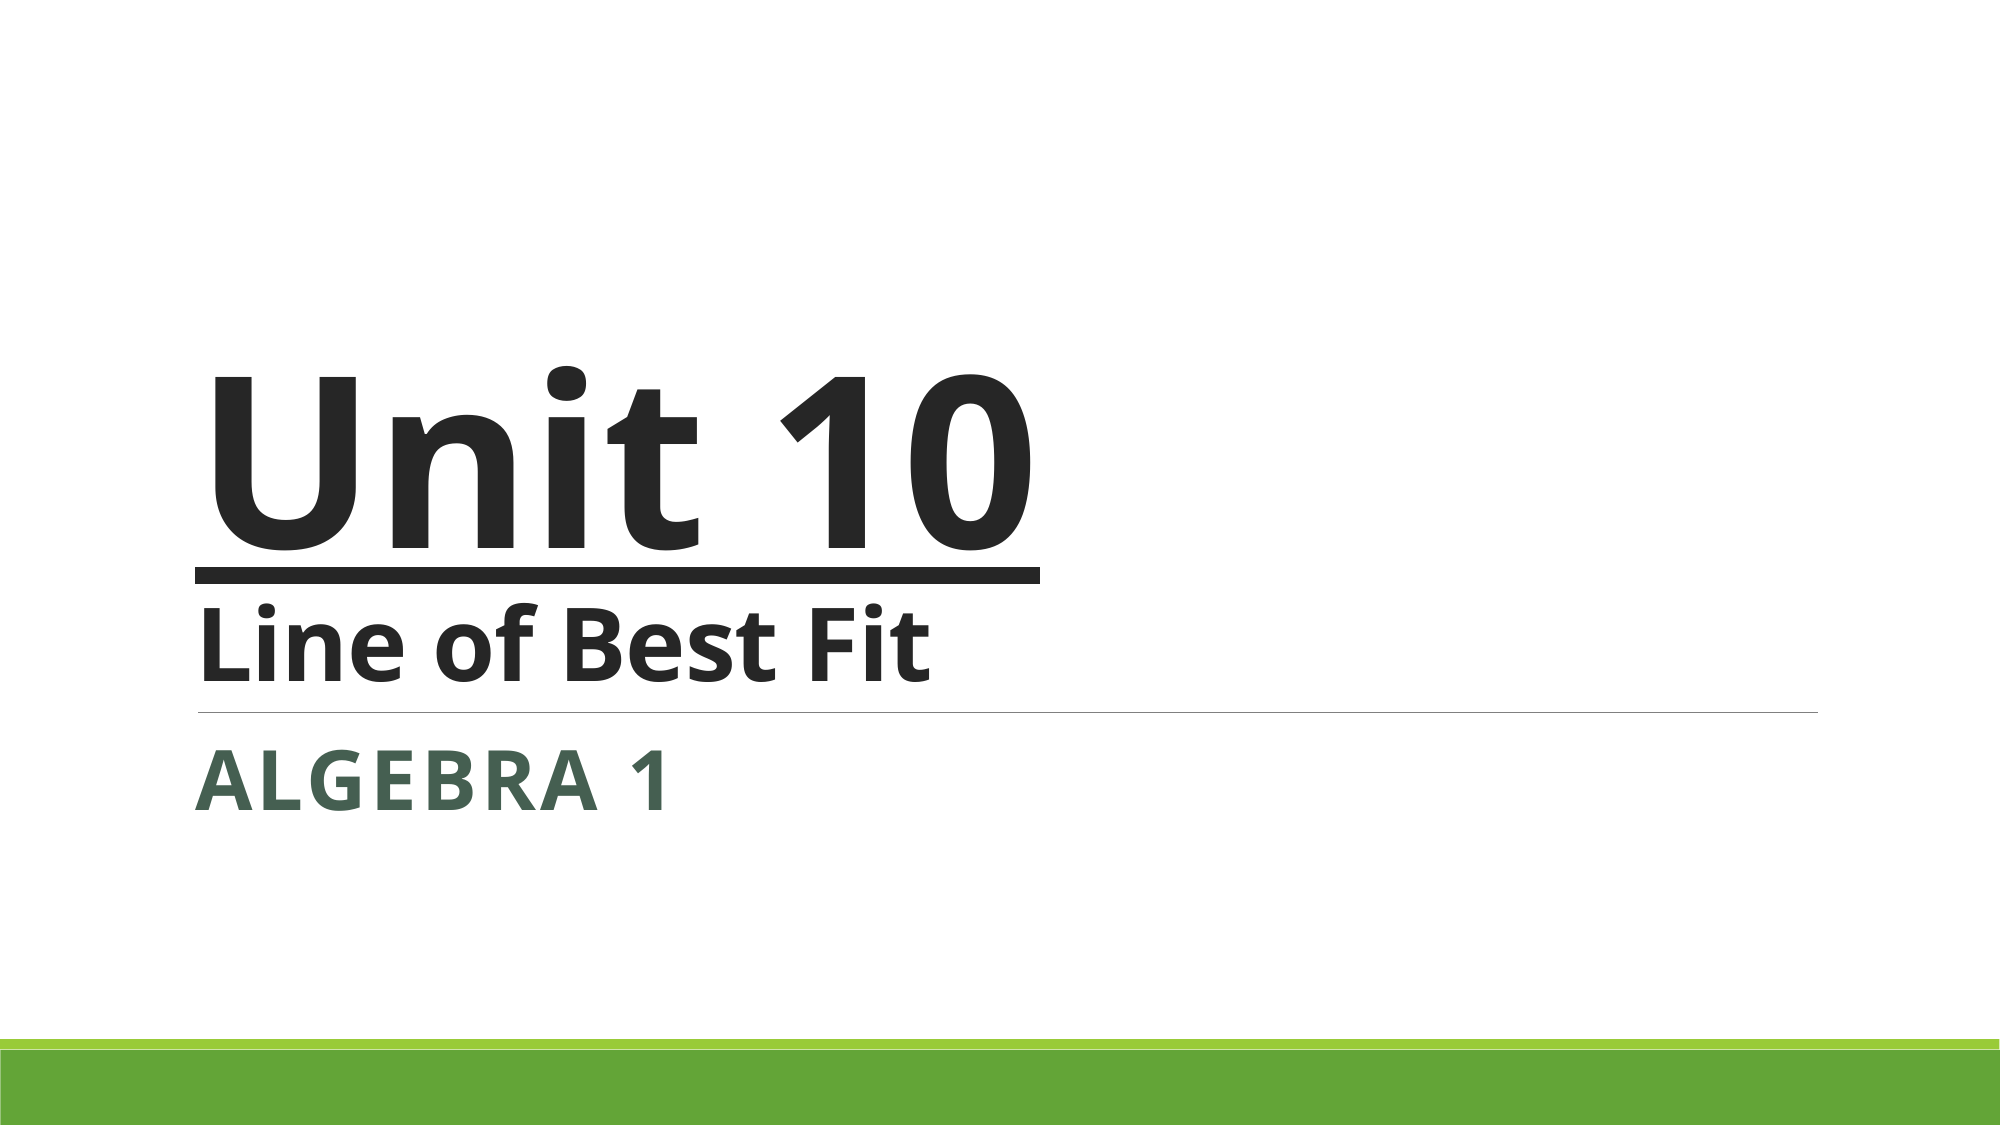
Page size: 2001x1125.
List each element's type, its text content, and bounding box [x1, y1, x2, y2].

subtitle Algebra 1 [180, 730, 1831, 919]
title Unit 10 Line of Best Fit [180, 124, 1865, 710]
